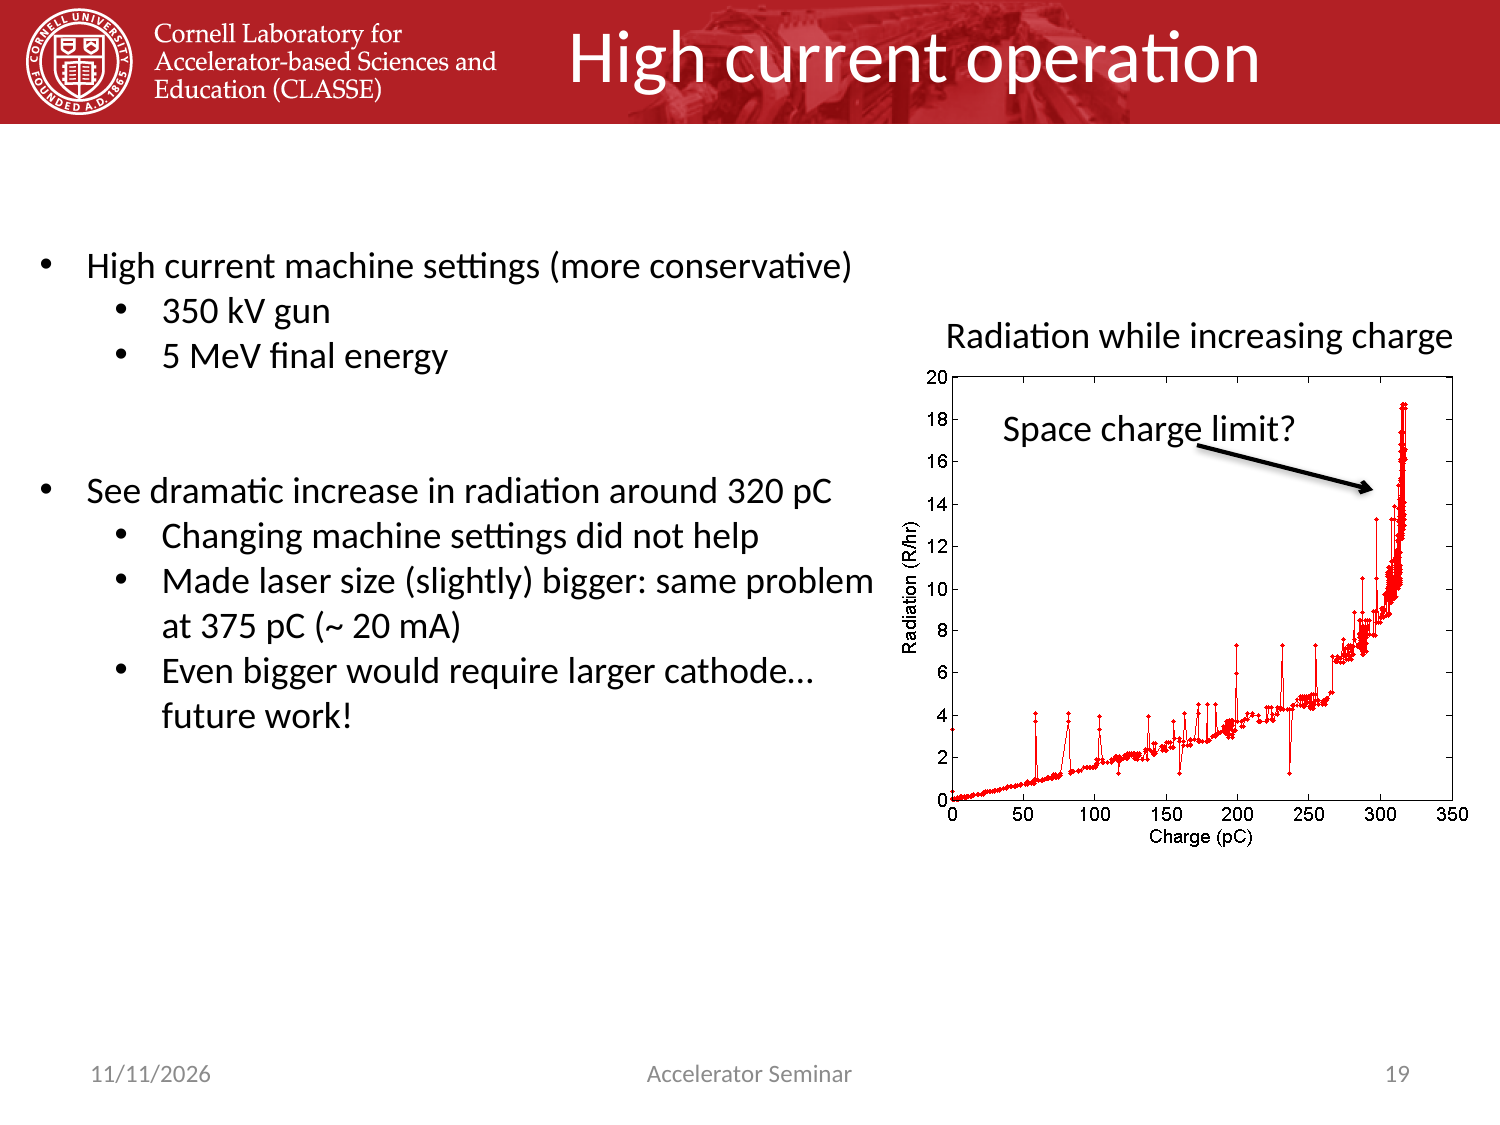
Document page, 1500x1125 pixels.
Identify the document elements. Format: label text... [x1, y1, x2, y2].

footer Accelerator Seminar [512, 1042, 988, 1103]
slide_number 19 [1074, 1042, 1425, 1103]
text_box Radiation while increasing charge [931, 303, 1469, 336]
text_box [868, 338, 1500, 856]
text_box High current machine settings (more conservative) 350 kV gun 5 MeV final energy See dramatic increase in radiation around 320 pC Changing machine settings did not help Made laser size (slightly) bigger: same problem at 375 pC (~ 20 mA) Even bigger would require larger cathode… future work! [24, 143, 900, 744]
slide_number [75, 1042, 425, 1103]
picture [0, 0, 240, 143]
title High current operation [240, 0, 1500, 188]
